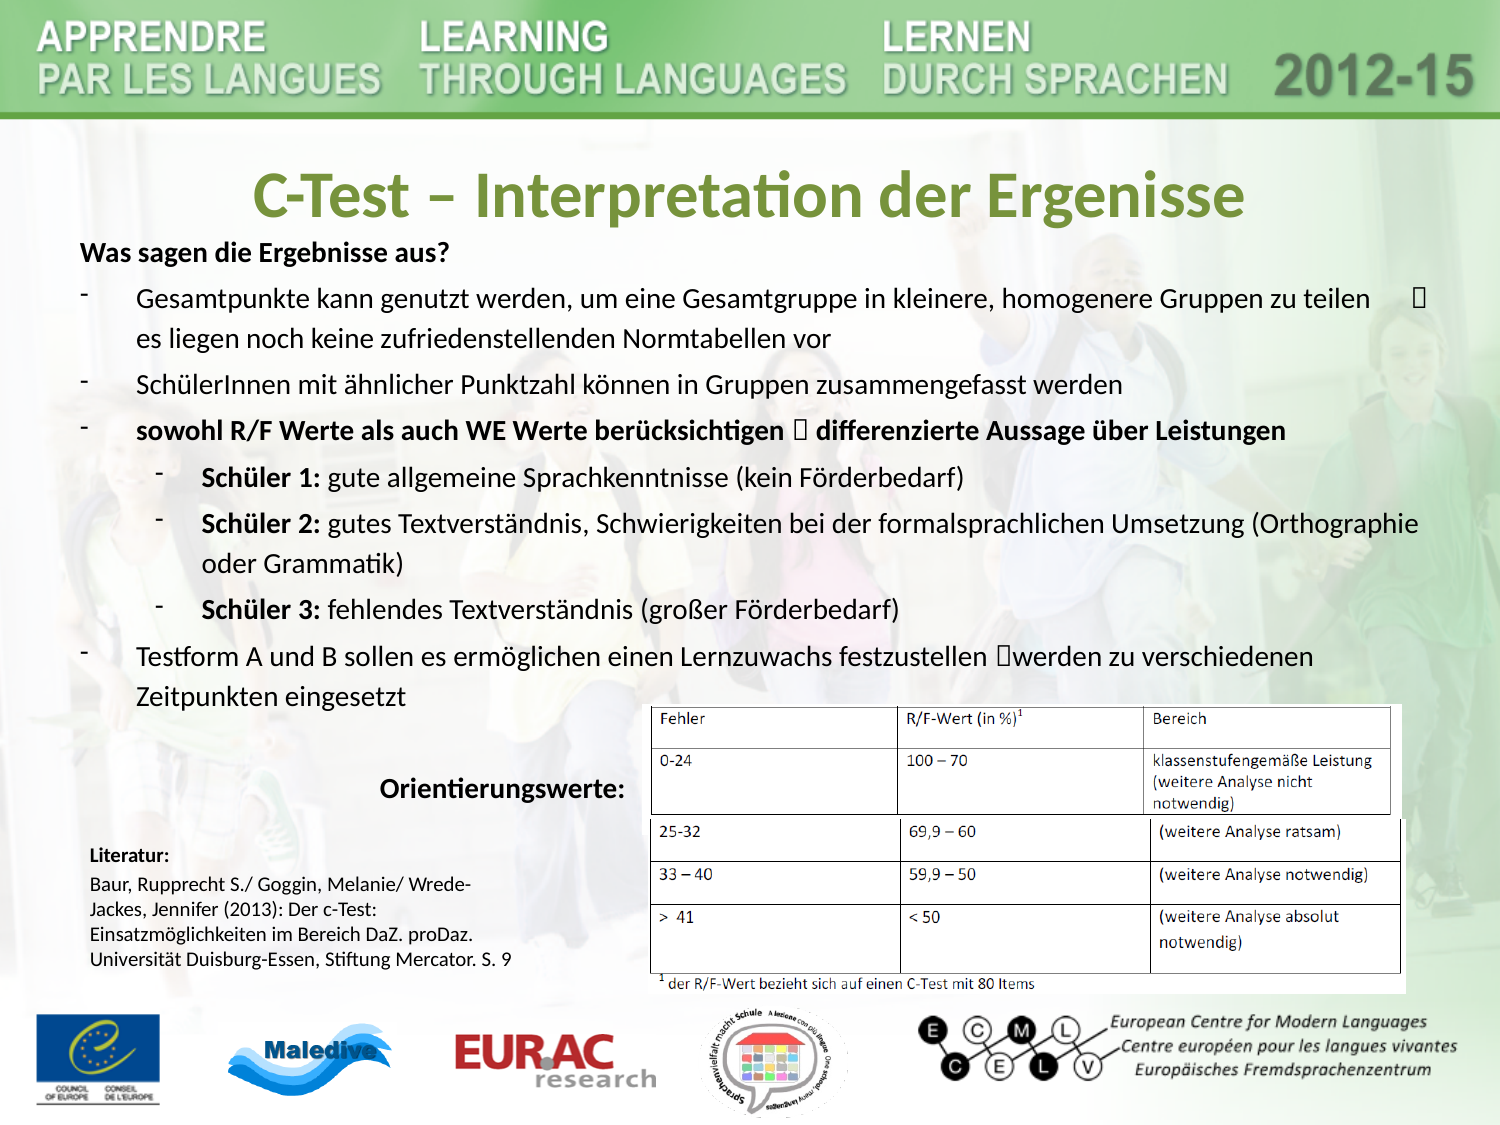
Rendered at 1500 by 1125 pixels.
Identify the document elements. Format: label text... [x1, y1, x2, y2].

title C-Test – Interpretation der Ergenisse [0, 125, 1500, 256]
picture [0, 0, 1500, 125]
text_box Literatur: Baur, Rupprecht S./ Goggin, Melanie/ Wrede-Jackes, Jennifer (2013): Der c-Test: Einsatzmöglichkeiten im Bereich DaZ. proDaz. Universität Duisburg-Essen, Stiftung Mercator. S. 9 [74, 834, 538, 1000]
list Was sagen die Ergebnisse aus? Gesamtpunkte kann genutzt werden, um eine Gesamtgruppe in kleinere, homogenere Gruppen zu teilen  es liegen noch keine zufriedenstellenden Normtabellen vor SchülerInnen mit ähnlicher Punktzahl können in Gruppen zusammengefasst werden sowohl R/F Werte als auch WE Werte berücksichtigen  differenzierte Aussage über Leistungen Schüler 1: gute allgemeine Sprachkenntnisse (kein Förderbedarf) Schüler 2: gutes Textverständnis, Schwierigkeiten bei der formalsprachlichen Umsetzung (Orthographie oder Grammatik) Schüler 3: fehlendes Textverständnis (großer Förderbedarf) Testform A und B sollen es ermöglichen einen Lernzuwachs festzustellen werden zu verschiedenen Zeitpunkten eingesetzt Orientierungswerte: [64, 220, 1451, 1022]
picture [0, 256, 1500, 1125]
picture [642, 703, 1406, 994]
